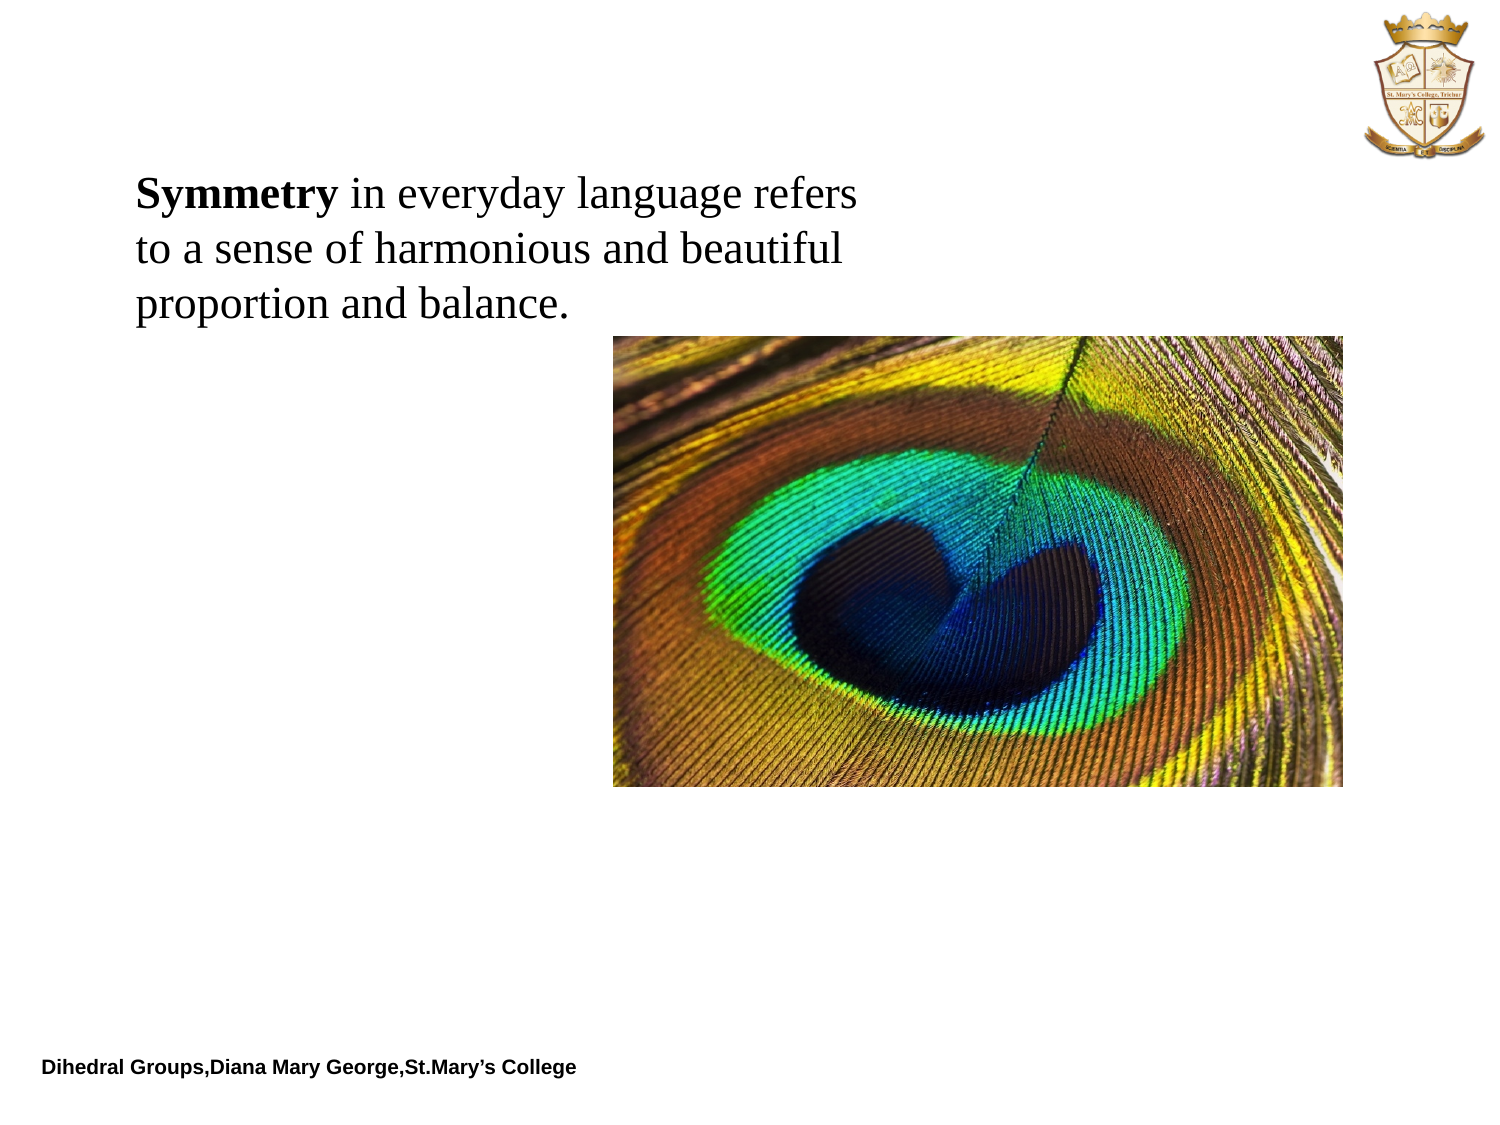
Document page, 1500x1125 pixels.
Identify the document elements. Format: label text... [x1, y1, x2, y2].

text_box Symmetry in everyday language refers to a sense of harmonious and beautiful proportion and balance. [120, 155, 915, 335]
picture [613, 336, 1343, 787]
text_box Dihedral Groups,Diana Mary George,St.Mary’s College [26, 1046, 592, 1087]
picture [1342, 0, 1500, 183]
